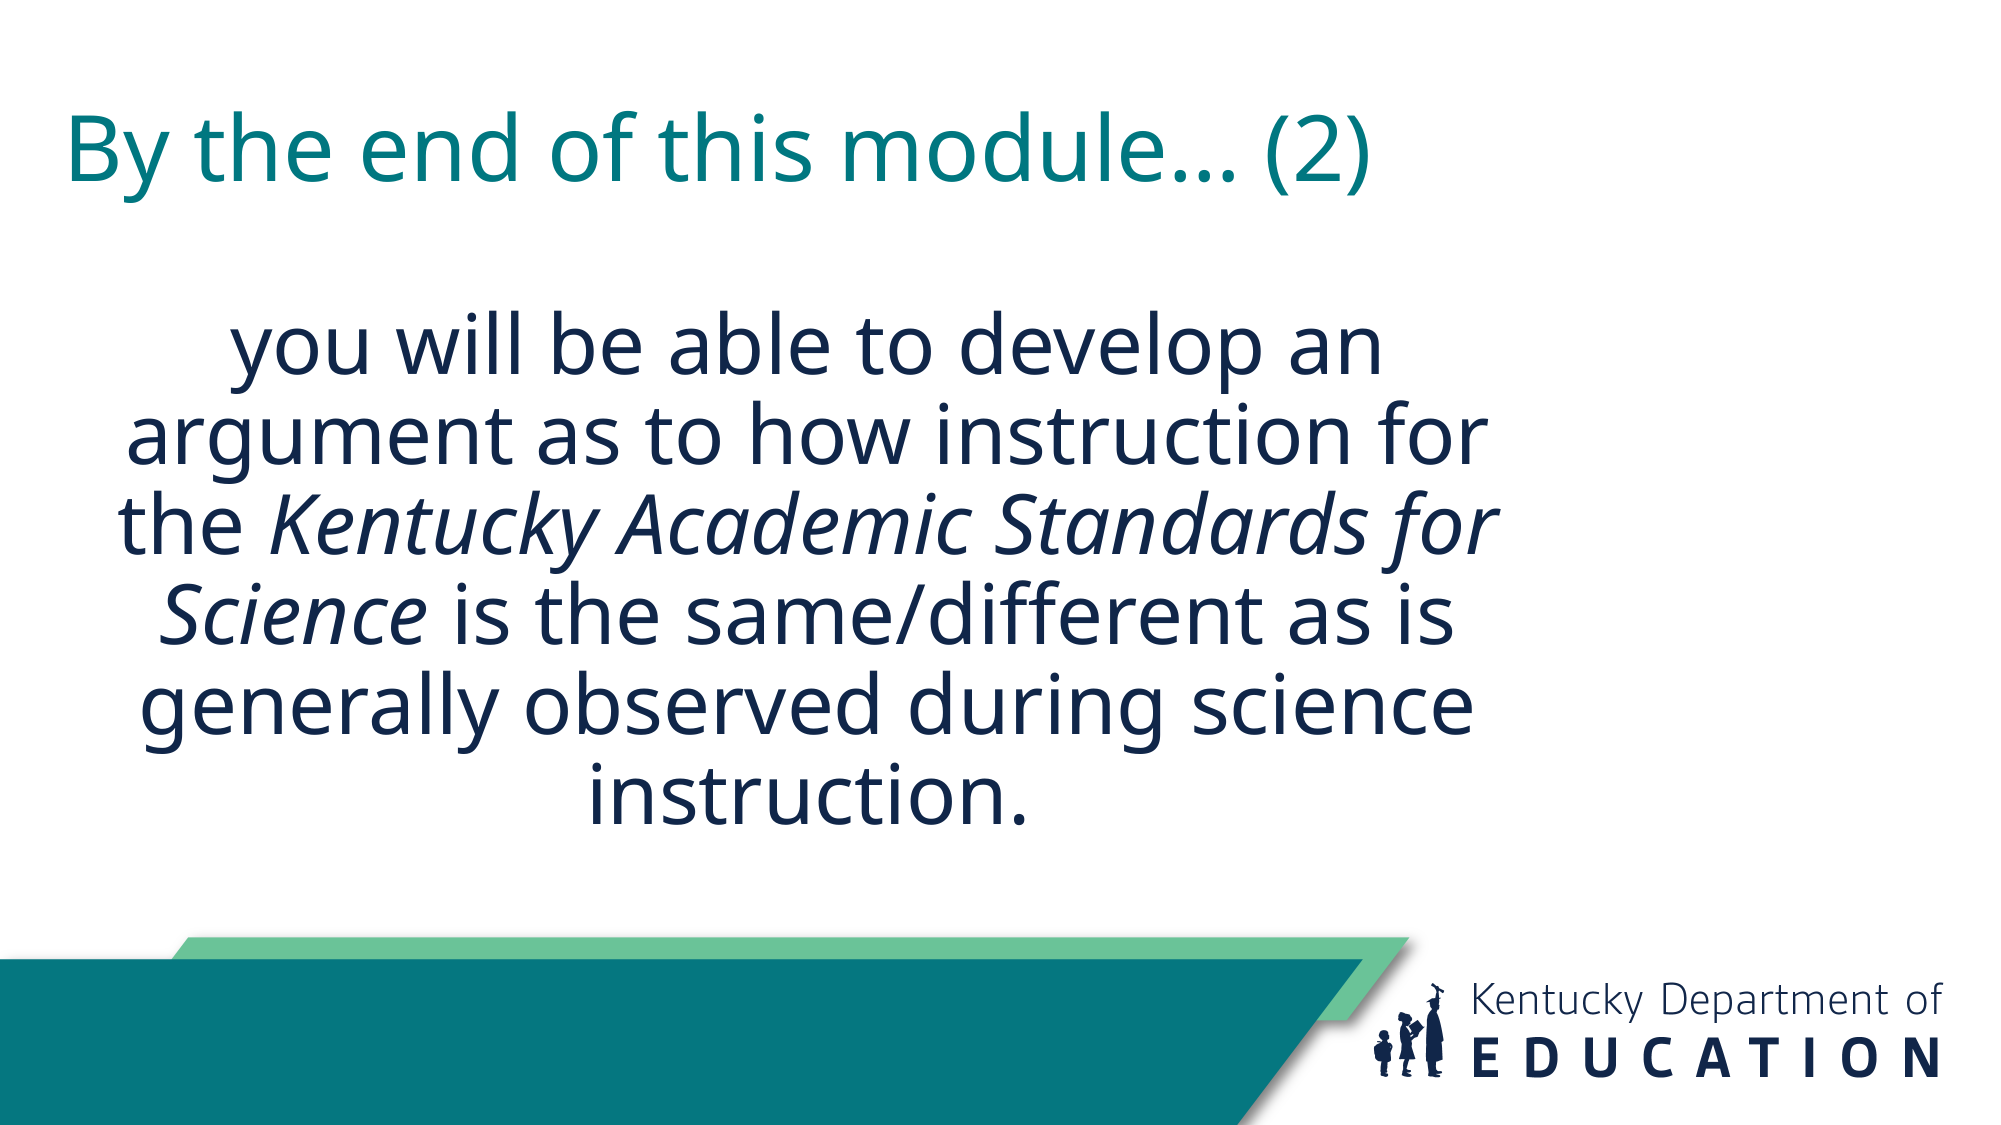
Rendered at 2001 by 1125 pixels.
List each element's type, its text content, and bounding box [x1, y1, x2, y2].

list you will be able to develop an argument as to how instruction for the Kentucky Academic Standards for Science is the same/different as is generally observed during science instruction. [48, 295, 1556, 1100]
title By the end of this module… (2) [48, 43, 1459, 261]
picture [0, 0, 2001, 1125]
